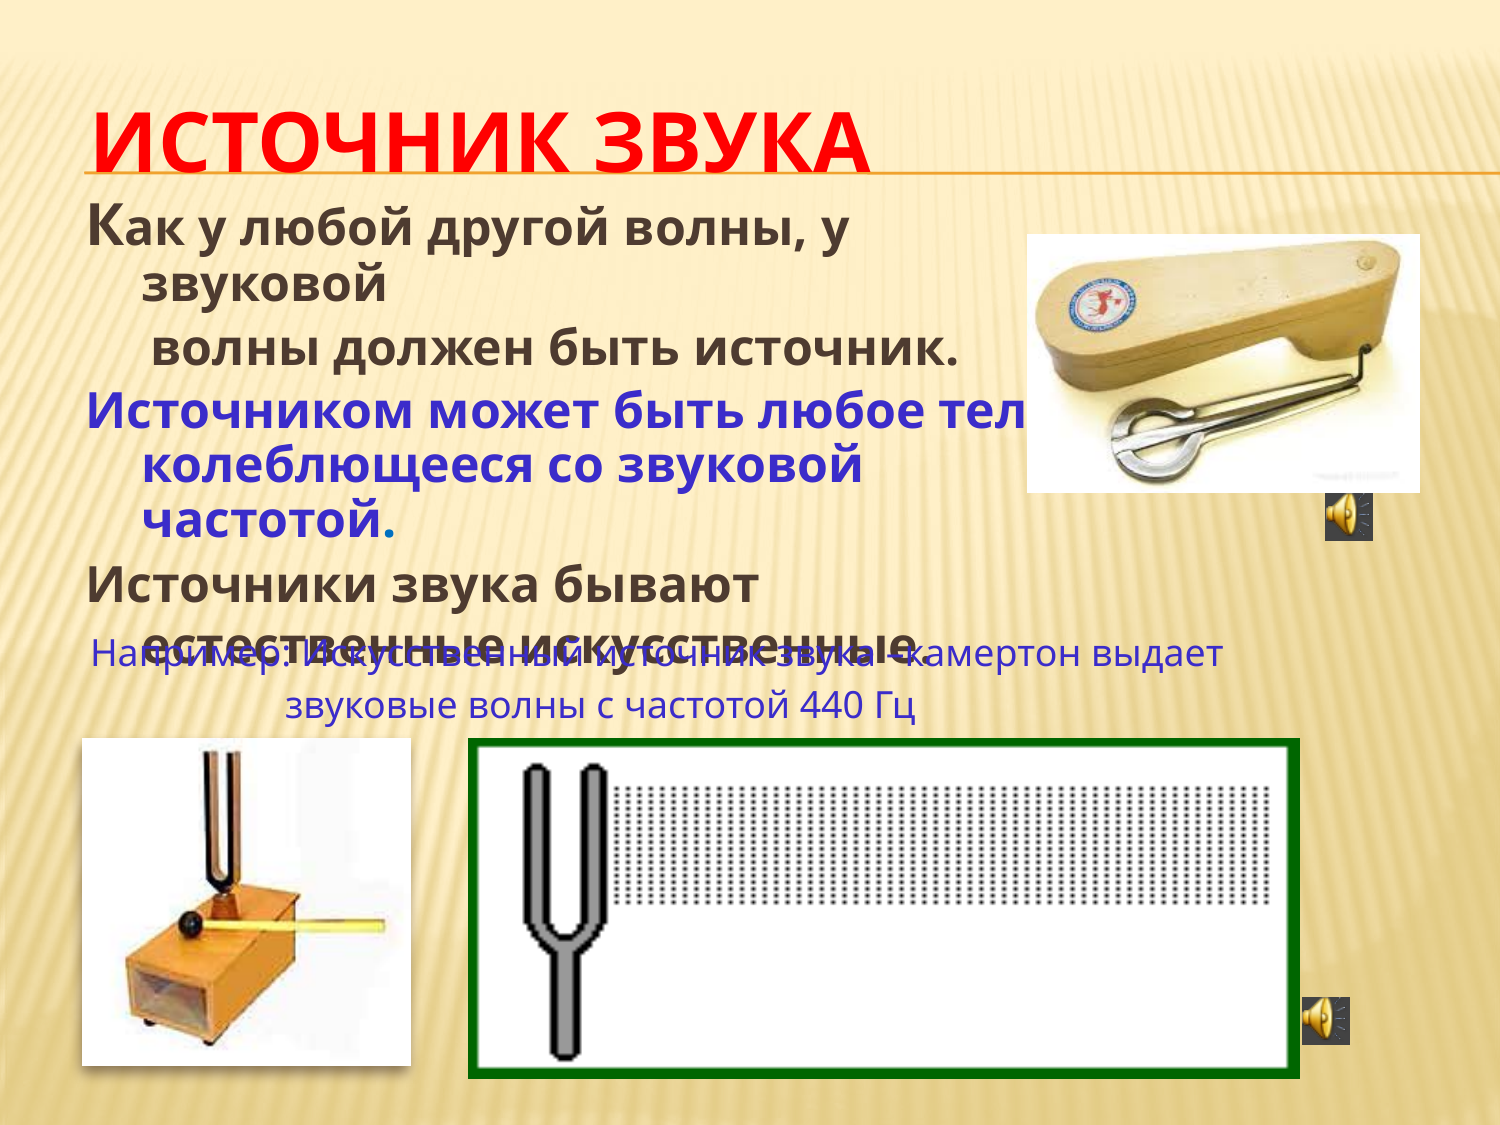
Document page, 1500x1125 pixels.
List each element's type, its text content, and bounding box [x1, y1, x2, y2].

picture [1027, 234, 1421, 543]
title Источник звука [75, 45, 1425, 234]
list Как у любой другой волны, у звуковой волны должен быть источник. Источником может быть любое тело, колеблющееся со звуковой частотой. Источники звука бывают естественные искусственные. [70, 187, 1091, 657]
picture [468, 737, 1352, 1079]
picture [81, 737, 411, 1066]
list Например: Искусственный источник звука –камертон выдает звуковые волны с частотой 440 Гц [74, 620, 1426, 751]
